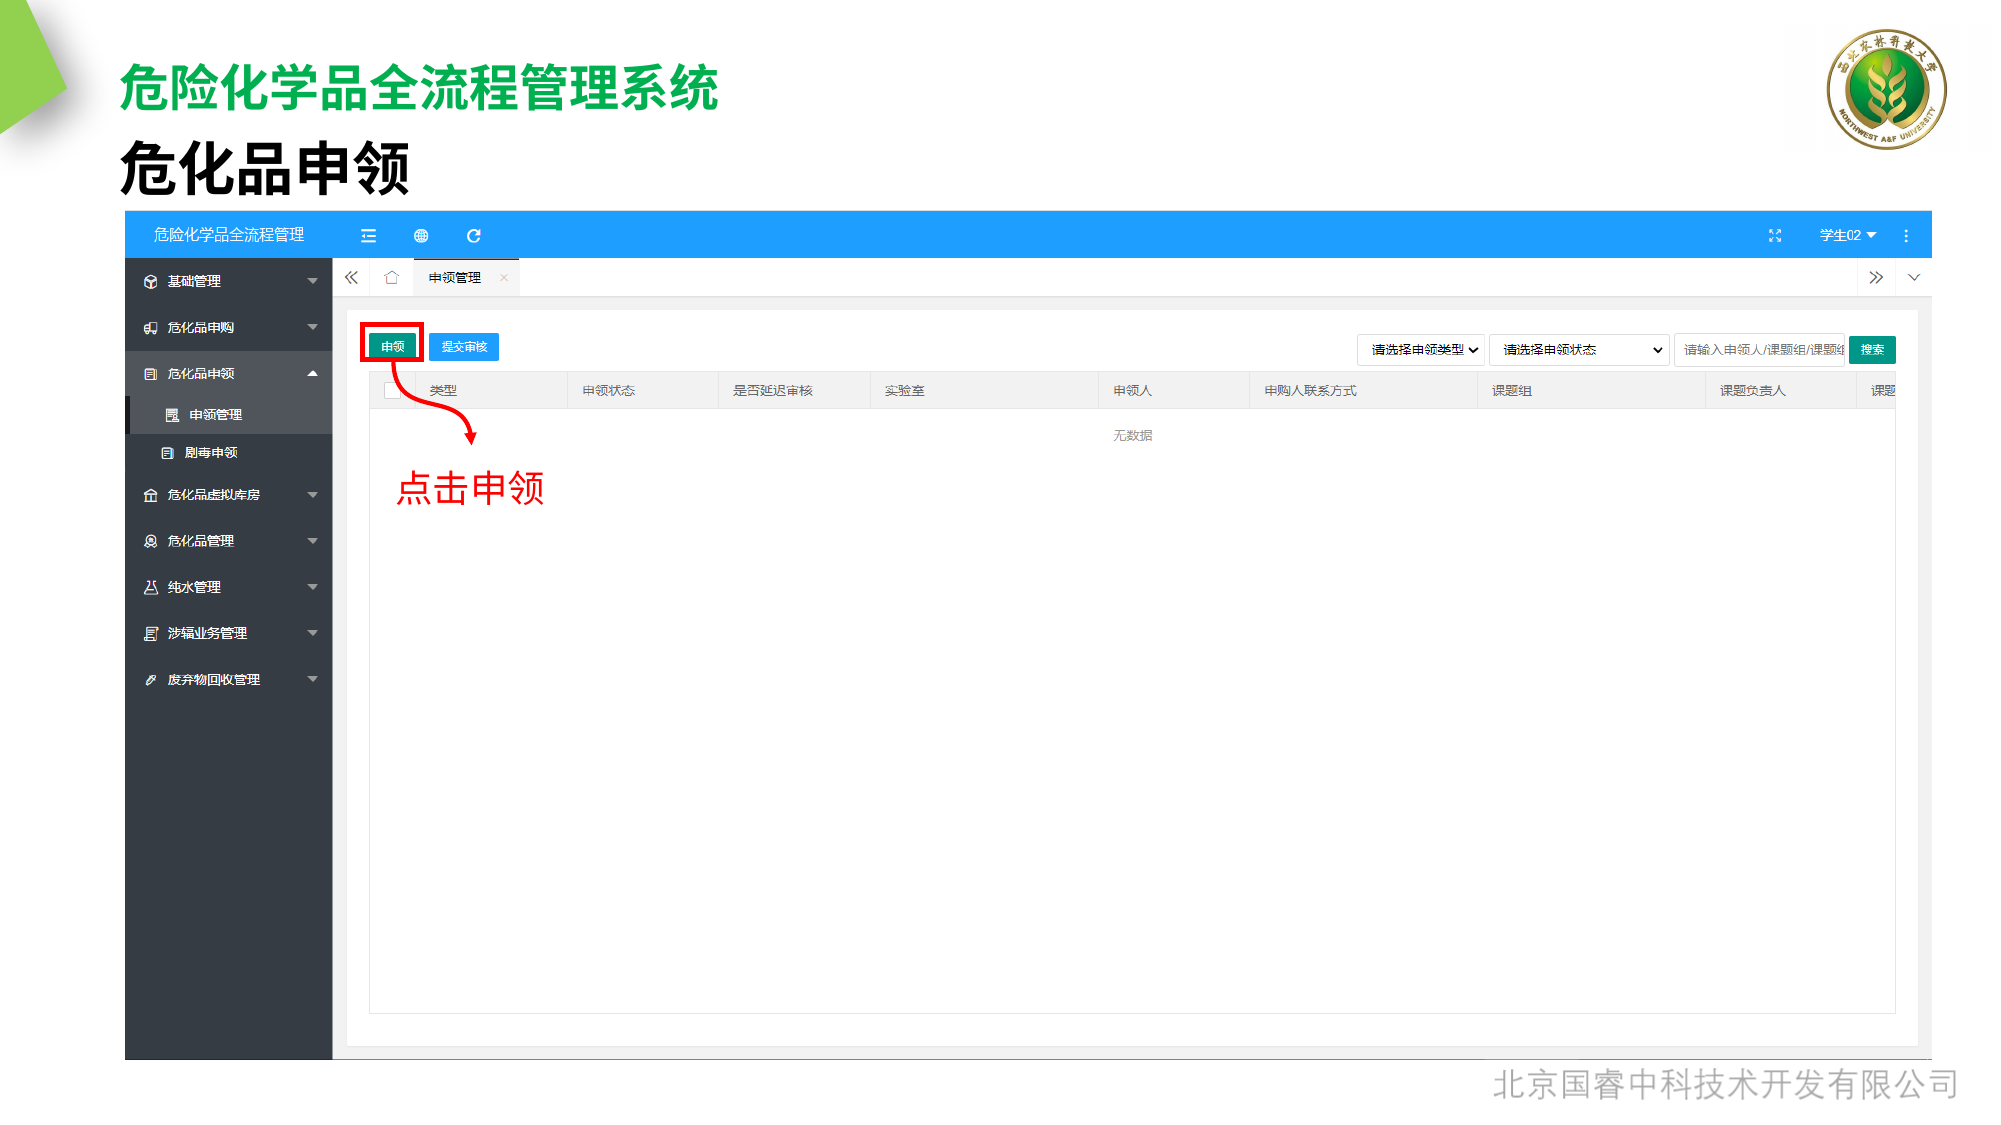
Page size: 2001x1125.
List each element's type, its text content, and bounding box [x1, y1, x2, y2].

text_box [389, 363, 476, 442]
picture [125, 210, 1980, 1125]
text_box 危化品申领 [104, 124, 837, 210]
picture [1775, 20, 2000, 156]
